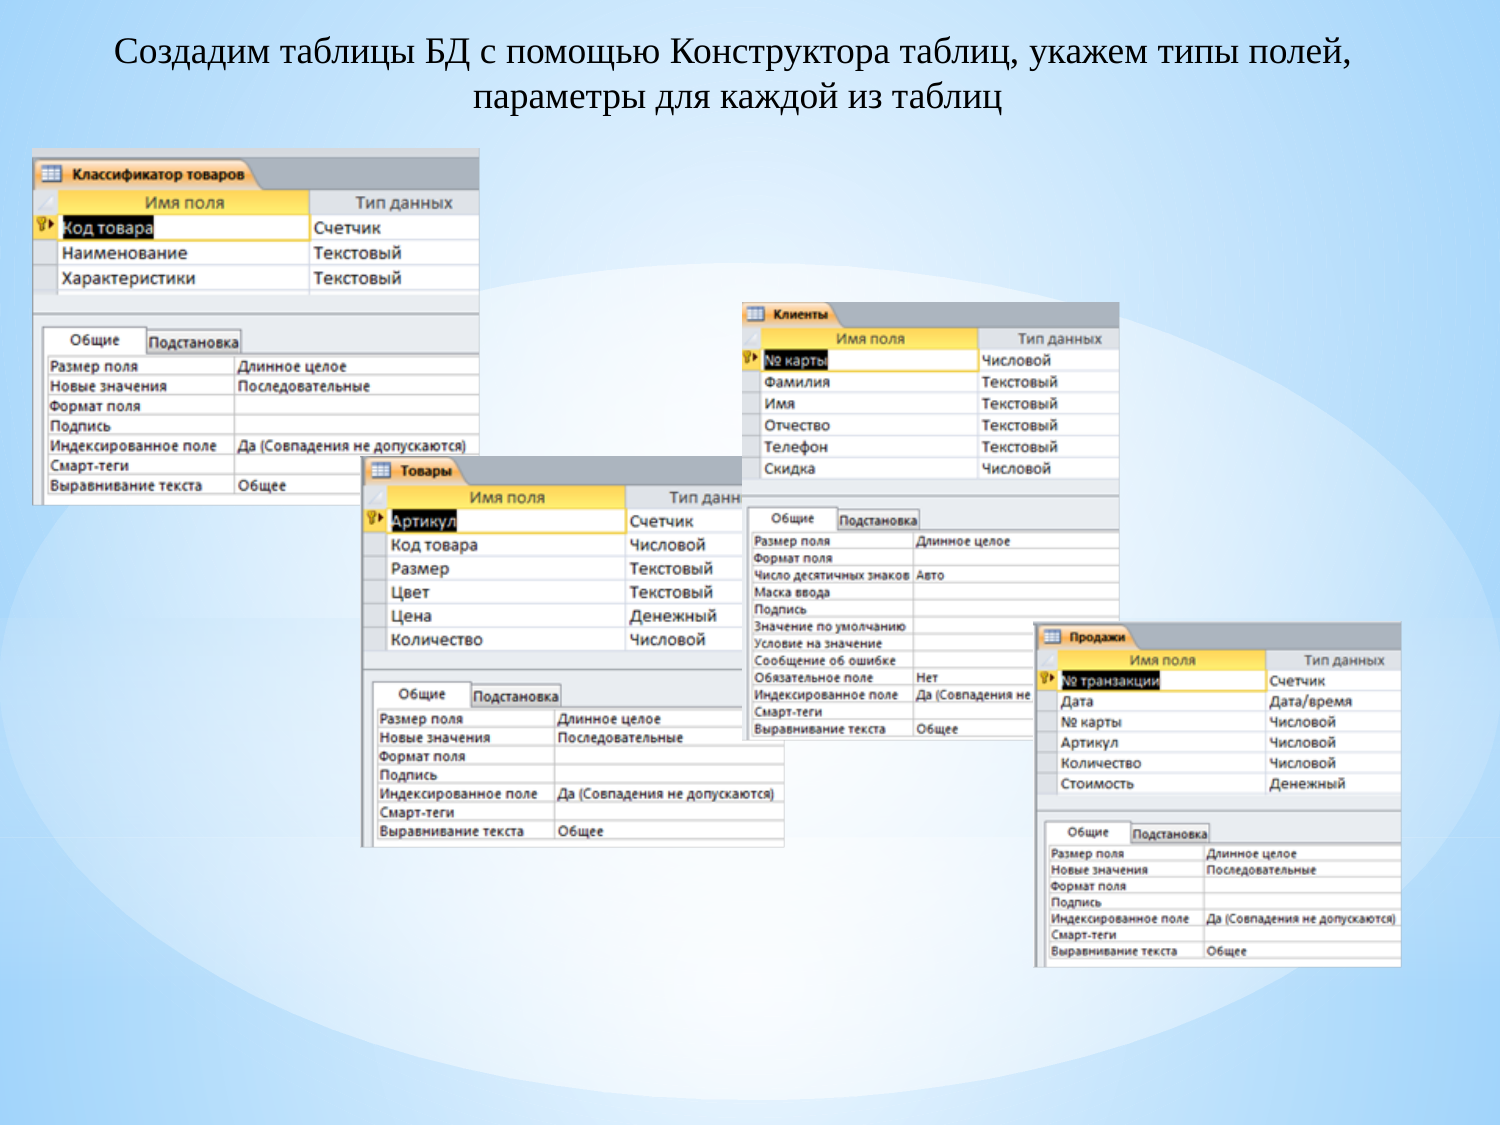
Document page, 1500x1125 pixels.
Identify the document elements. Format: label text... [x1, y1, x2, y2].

picture [31, 148, 1403, 969]
text_box Создадим таблицы БД с помощью Конструктора таблиц, укажем типы полей, параметры для каждой из таблиц [29, 19, 1447, 124]
